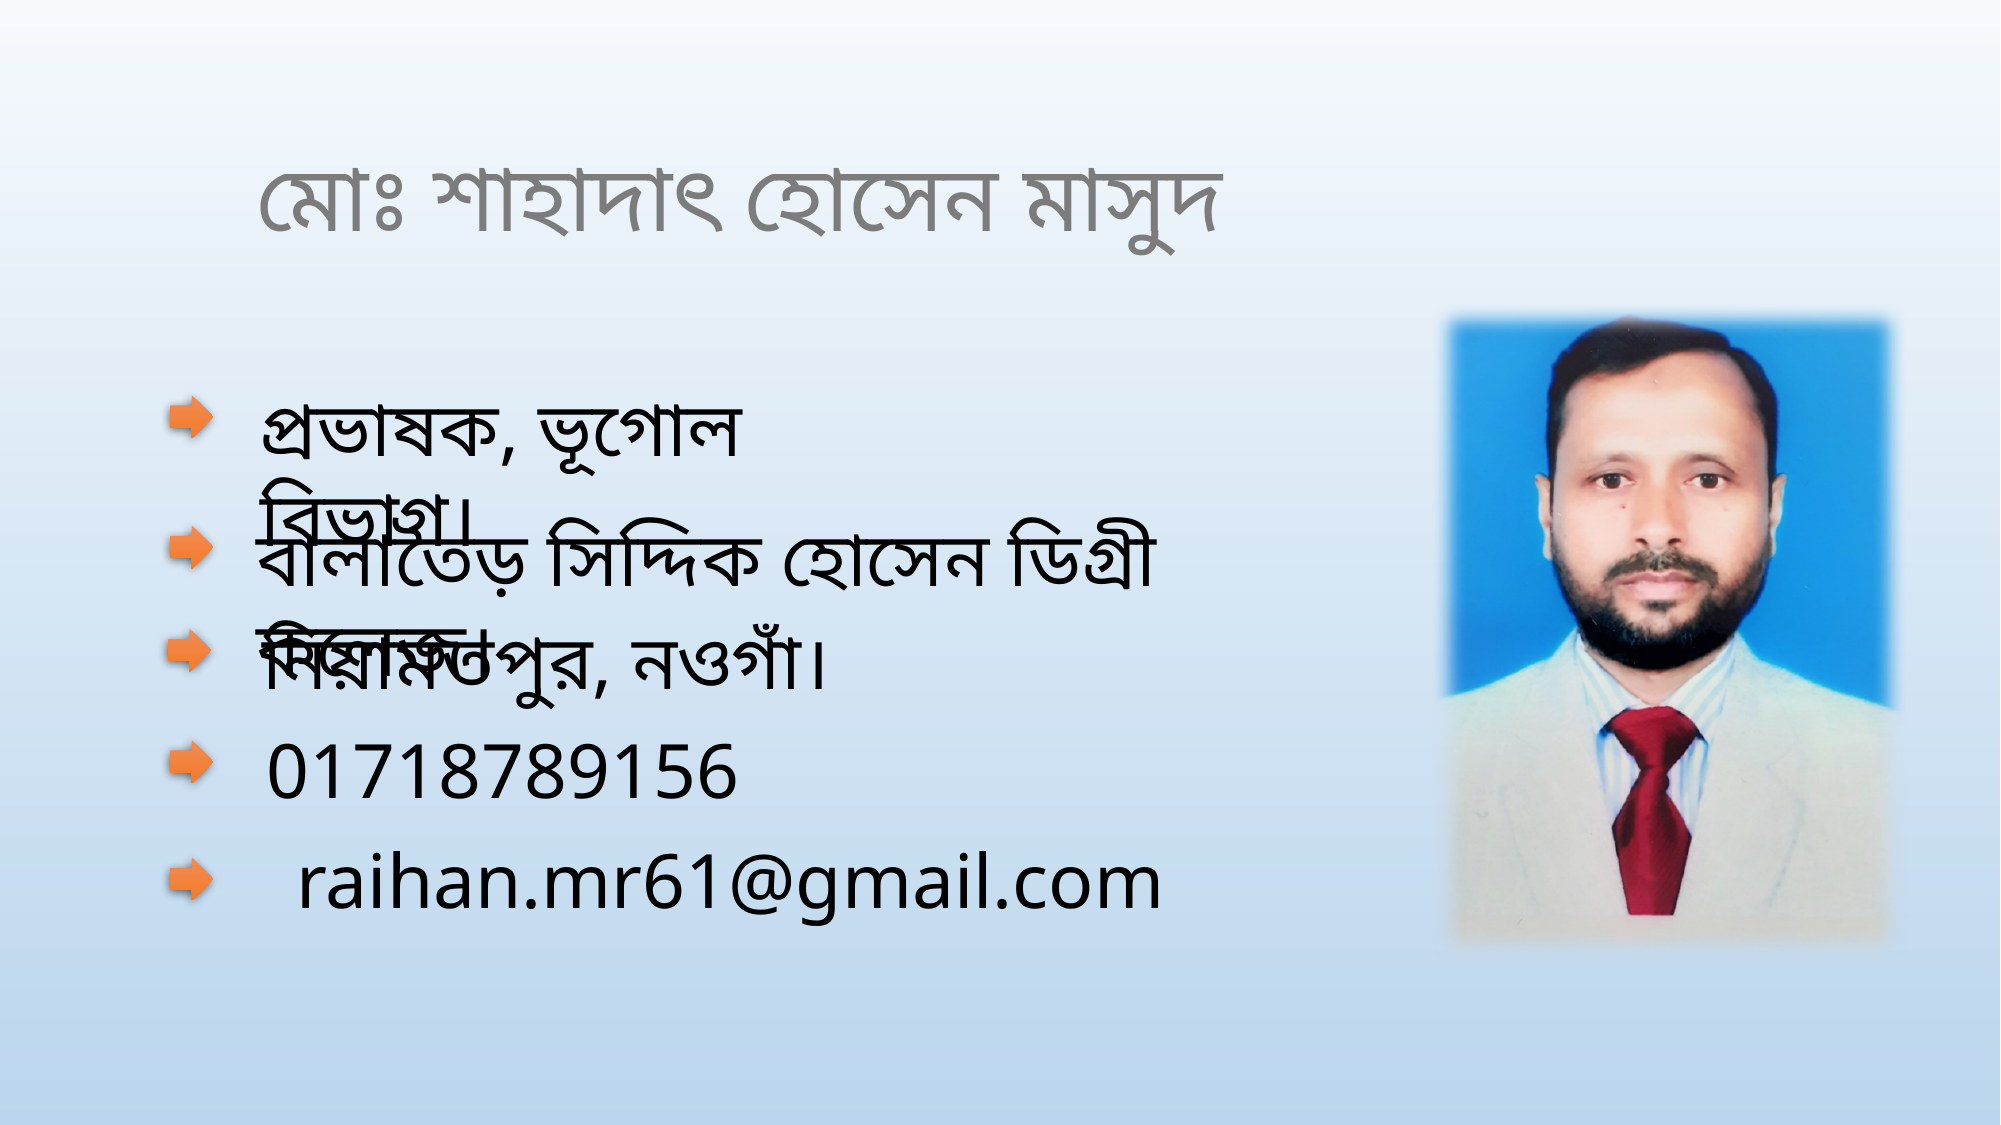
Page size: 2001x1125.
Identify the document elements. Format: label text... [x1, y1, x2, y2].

picture [1431, 302, 1907, 962]
text_box মোঃ শাহাদাৎ হোসেন মাসুদ [241, 132, 1341, 258]
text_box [168, 373, 1308, 932]
